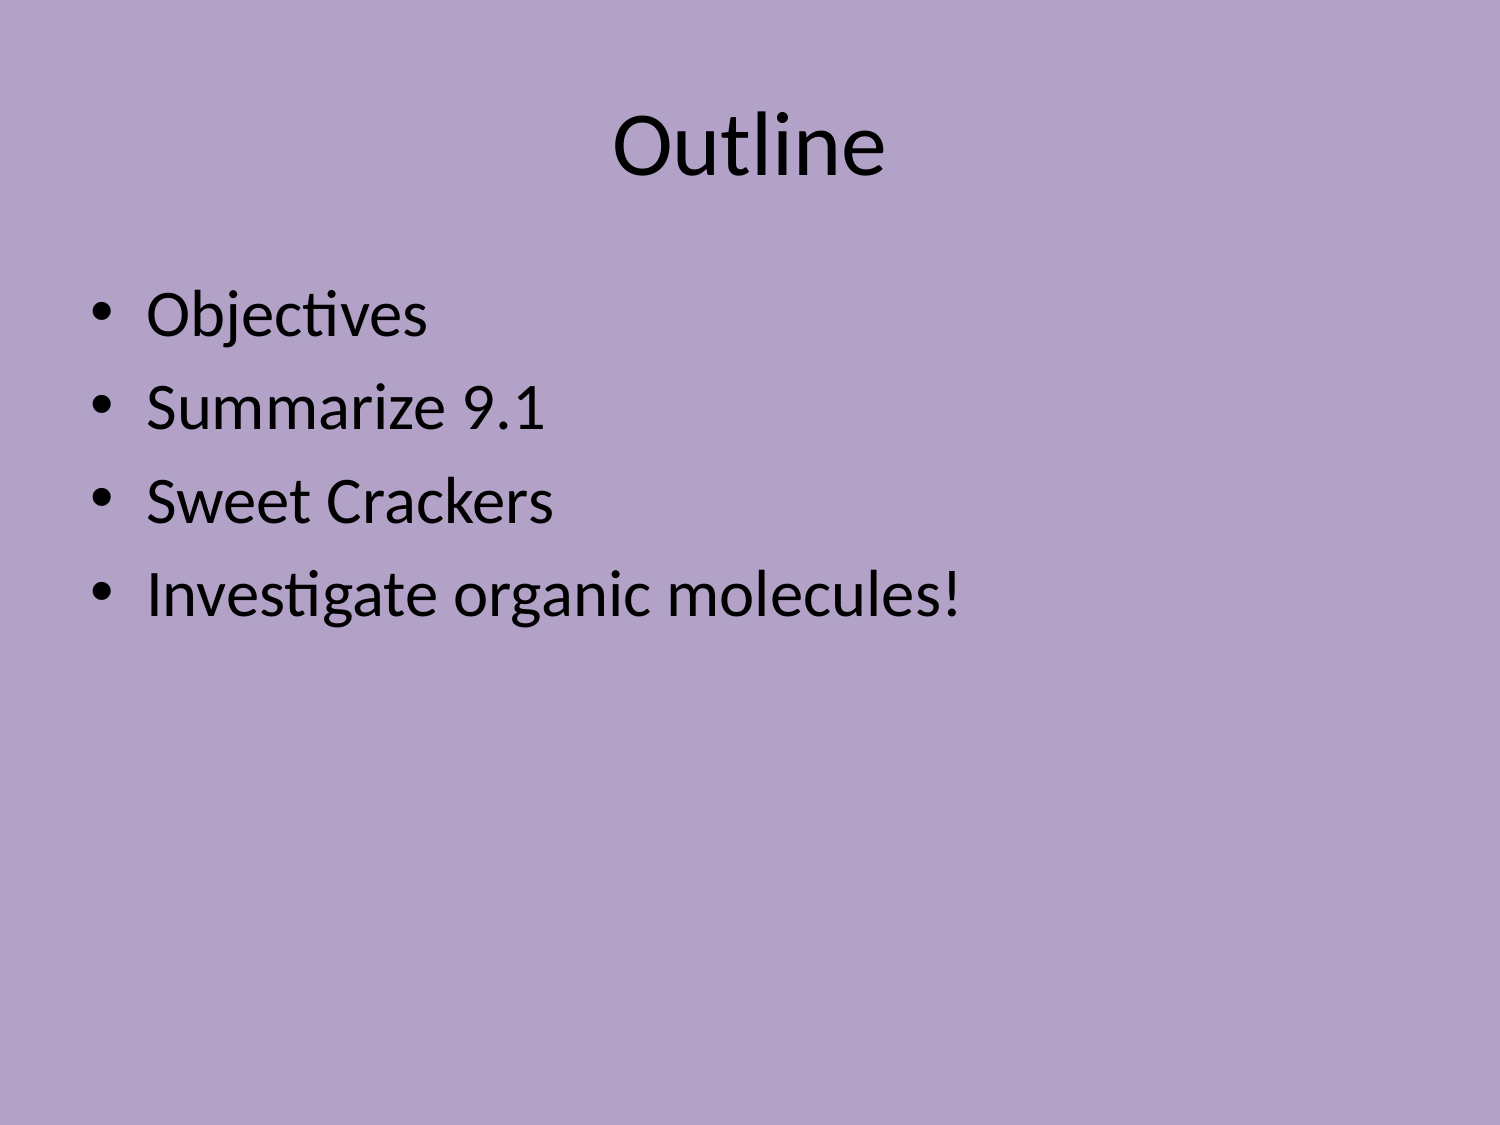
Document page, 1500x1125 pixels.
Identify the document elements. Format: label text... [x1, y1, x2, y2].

title Outline [75, 45, 1425, 233]
list Objectives Summarize 9.1 Sweet Crackers Investigate organic molecules! [75, 262, 1425, 1005]
